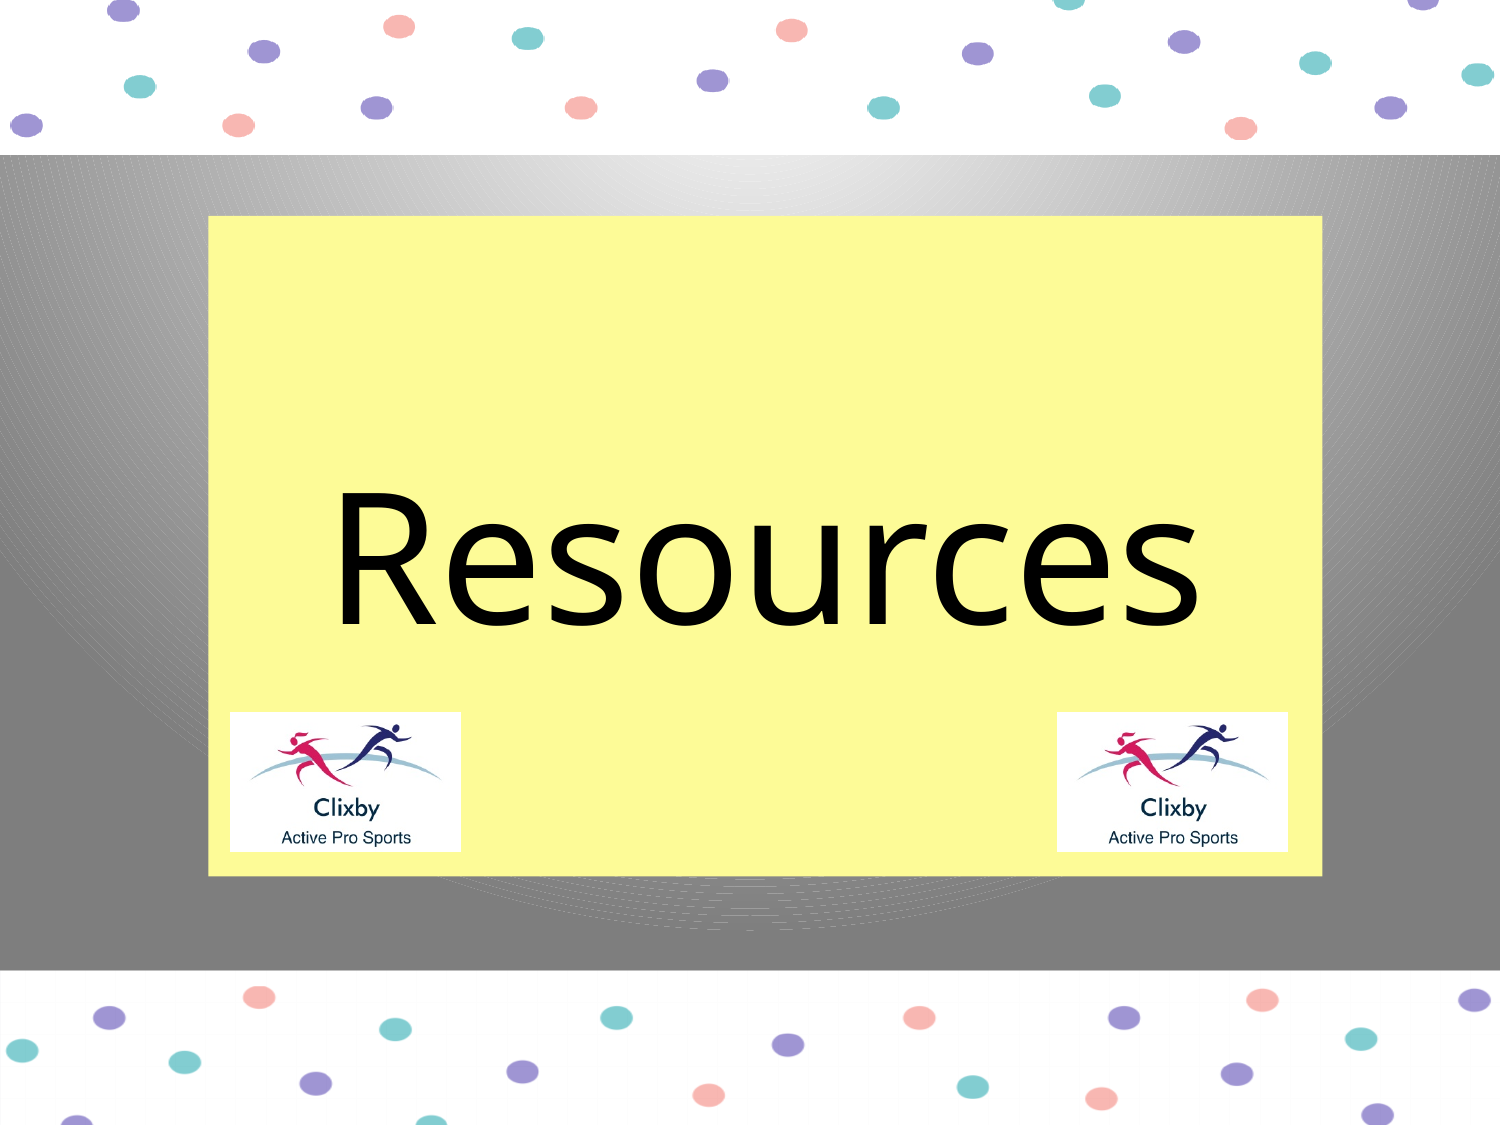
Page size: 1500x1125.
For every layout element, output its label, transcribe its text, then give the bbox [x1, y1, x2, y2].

picture [0, 0, 1500, 155]
picture [1056, 712, 1288, 852]
text_box Resources [208, 215, 1323, 877]
picture [0, 970, 1500, 1125]
picture [229, 712, 461, 852]
